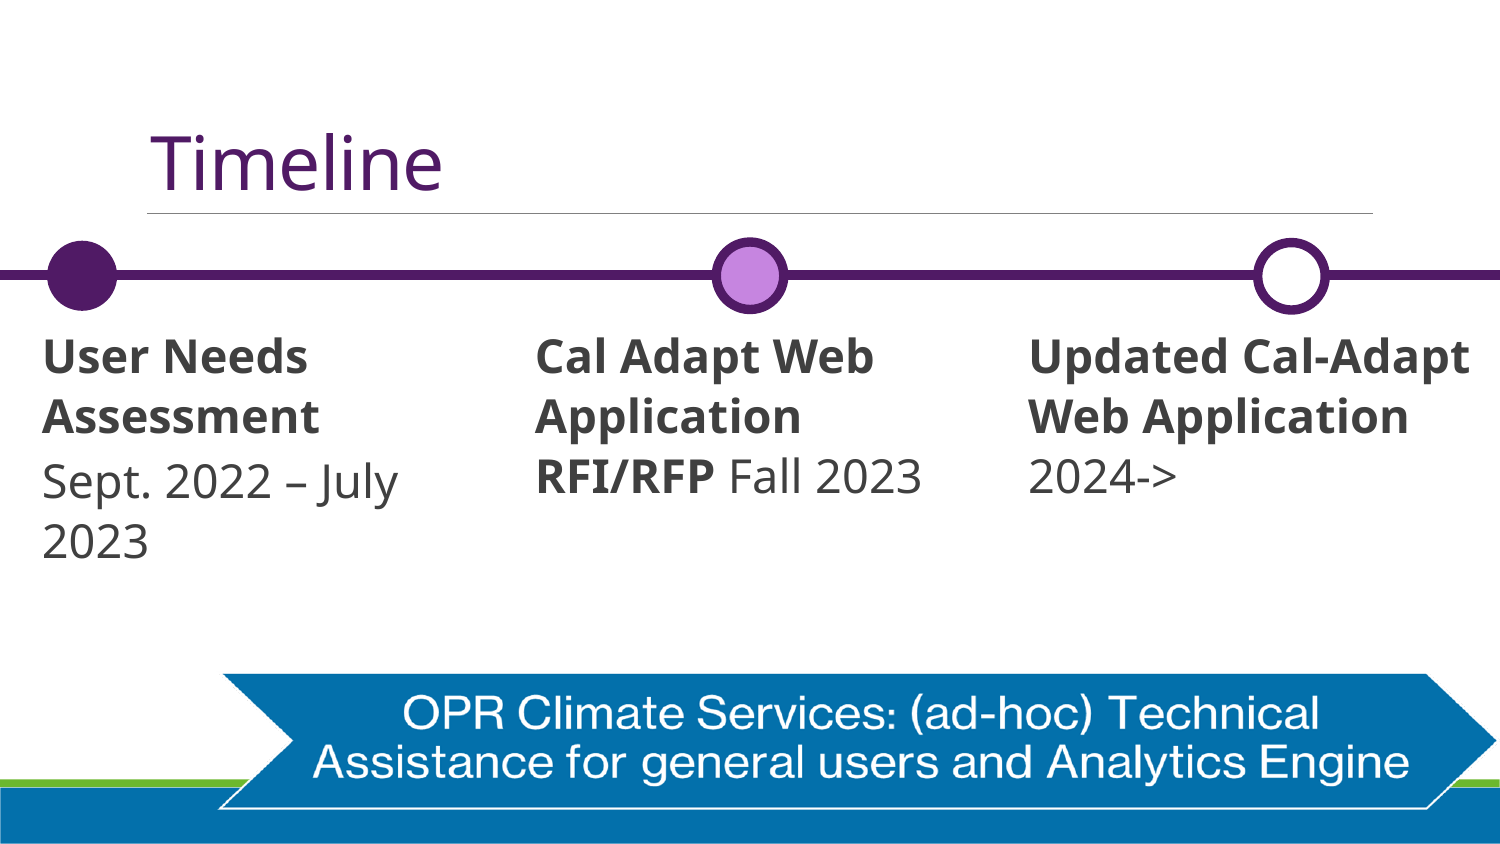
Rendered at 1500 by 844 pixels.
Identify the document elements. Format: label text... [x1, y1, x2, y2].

text_box [1256, 241, 1327, 312]
list User Needs Assessment Sept. 2022 – July 2023 Cal Adapt Web Application RFI/RFP Fall 2023 Updated Cal-Adapt Web Application 2024-> [21, 317, 1486, 706]
text_box [714, 240, 786, 311]
title Timeline [135, 35, 1373, 214]
text_box [1327, 270, 1500, 280]
text_box [47, 240, 118, 311]
text_box [0, 270, 47, 280]
text_box [117, 270, 715, 280]
picture [216, 671, 1500, 809]
text_box [785, 270, 1256, 280]
